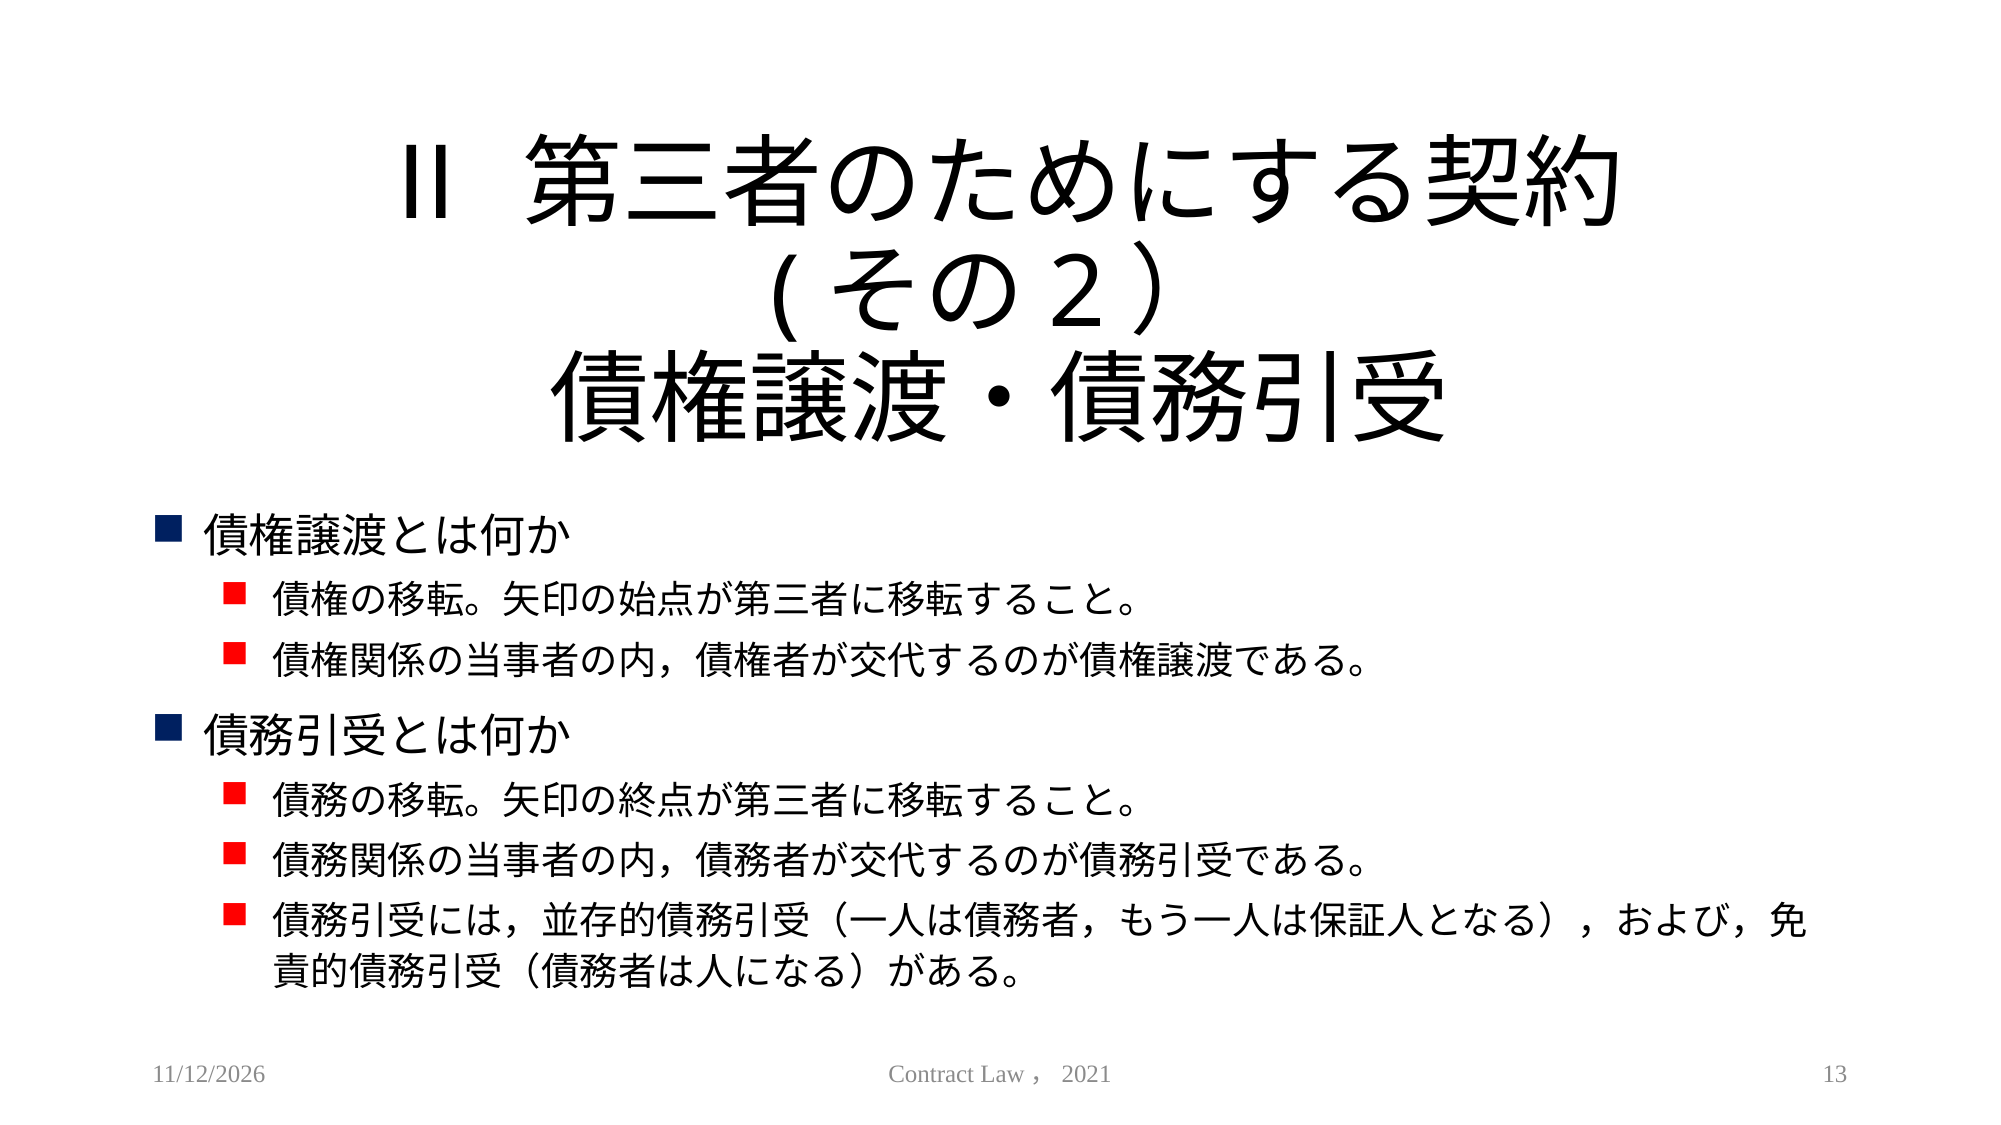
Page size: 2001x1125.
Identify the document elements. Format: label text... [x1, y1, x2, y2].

footer Contract Law，2021 [662, 1042, 1338, 1103]
slide_number 13 [1412, 1042, 1863, 1103]
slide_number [137, 1042, 588, 1103]
title Ⅱ 第三者のためにする契約 (その2） 債権譲渡・債務引受 [158, 126, 1842, 463]
list 債権譲渡とは何か 債権の移転。矢印の始点が第三者に移転すること。 債権関係の当事者の内，債権者が交代するのが債権譲渡である。 債務引受とは何か 債務の移転。矢印の終点が第三者に移転すること。 債務関係の当事者の内，債務者が交代するのが債務引受である。 債務引受には，並存的債務引受（一人は債務者，もう一人は保証人となる），および，免責的債務引受（債務者は人になる）がある。 [136, 493, 1862, 1003]
